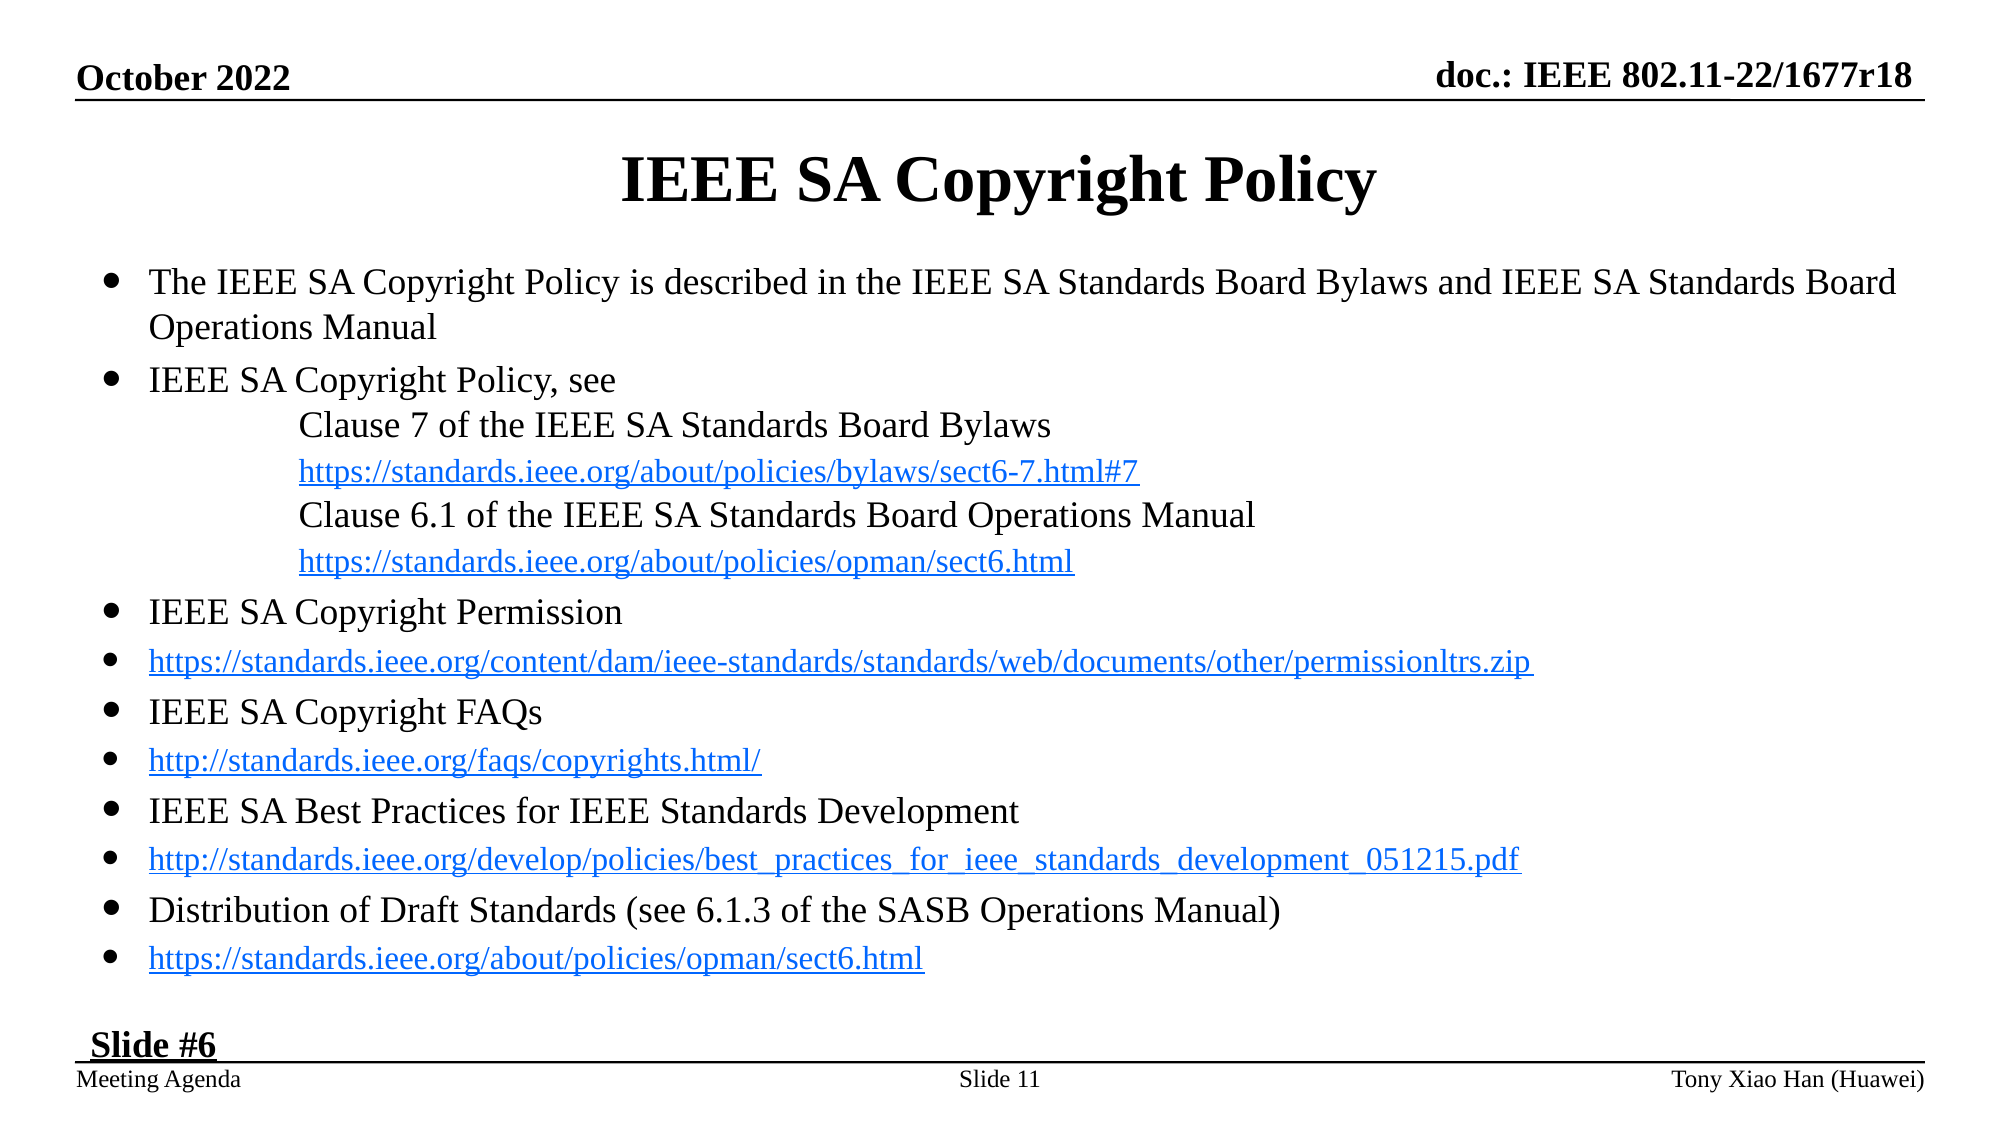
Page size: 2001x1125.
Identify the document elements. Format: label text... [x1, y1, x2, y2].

text_box IEEE SA Copyright Policy [362, 87, 1638, 263]
text_box Slide #6 [75, 1012, 232, 1073]
list The IEEE SA Copyright Policy is described in the IEEE SA Standards Board Bylaws and IEEE SA Standards Board Operations Manual IEEE SA Copyright Policy, see Clause 7 of the IEEE SA Standards Board Bylaws https://standards.ieee.org/about/policies/bylaws/sect6-7.html#7 Clause 6.1 of the IEEE SA Standards Board Operations Manual https://standards.ieee.org/about/policies/opman/sect6.html IEEE SA Copyright Permission https://standards.ieee.org/content/dam/ieee-standards/standards/web/documents/other/permissionltrs.zip IEEE SA Copyright FAQs http://standards.ieee.org/faqs/copyrights.html/ IEEE SA Best Practices for IEEE Standards Development http://standards.ieee.org/develop/policies/best_practices_for_ieee_standards_development_051215.pdf Distribution of Draft Standards (see 6.1.3 of the SASB Operations Manual) https://standards.ieee.org/about/policies/opman/sect6.html [75, 249, 1925, 1013]
